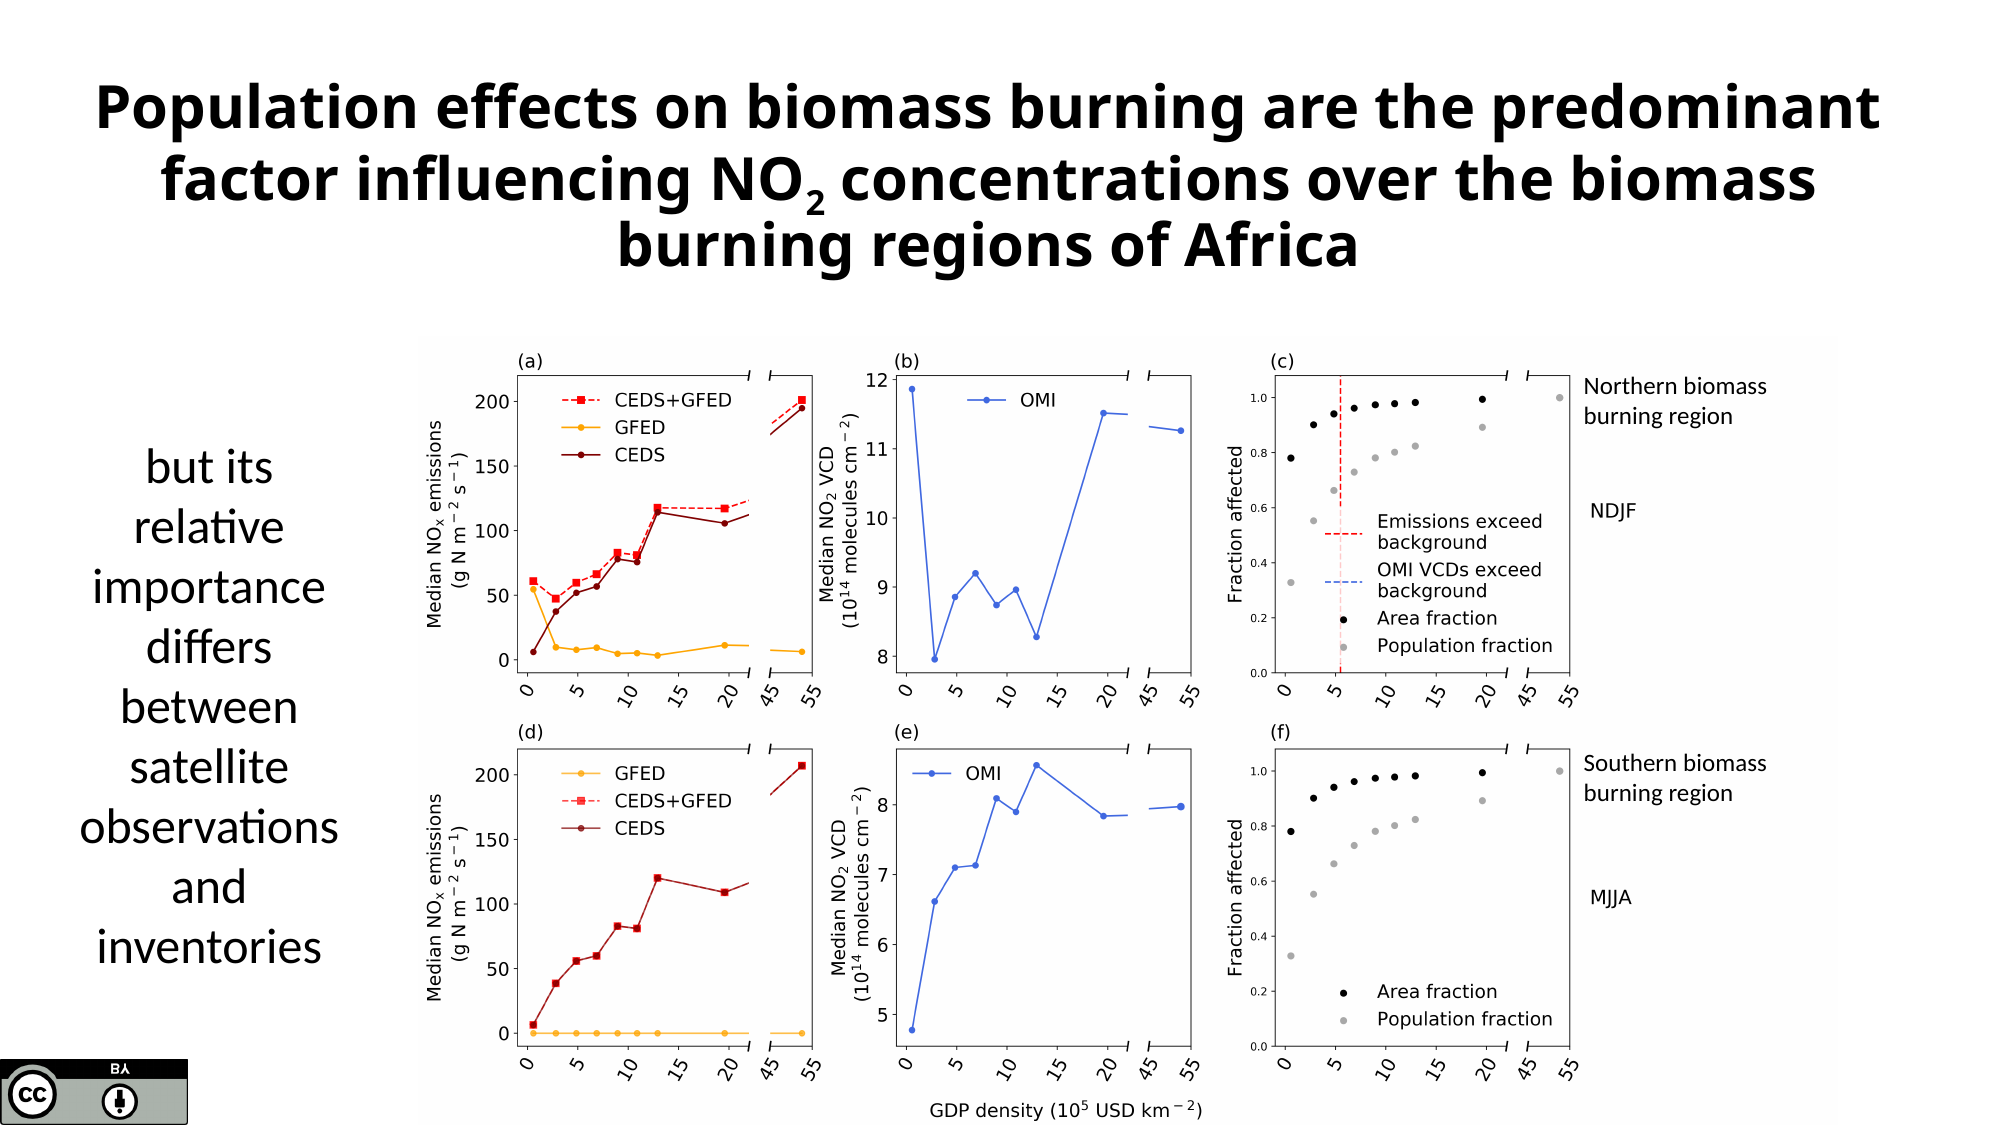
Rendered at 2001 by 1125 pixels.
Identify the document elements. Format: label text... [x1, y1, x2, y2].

picture [418, 336, 1838, 1125]
title Population effects on biomass burning are the predominant factor influencing NO2 concentrations over the biomass burning regions of Africa [63, 69, 1915, 287]
picture [0, 1059, 188, 1125]
text_box but its relative importance differs between satellite observations and inventories [63, 425, 356, 981]
